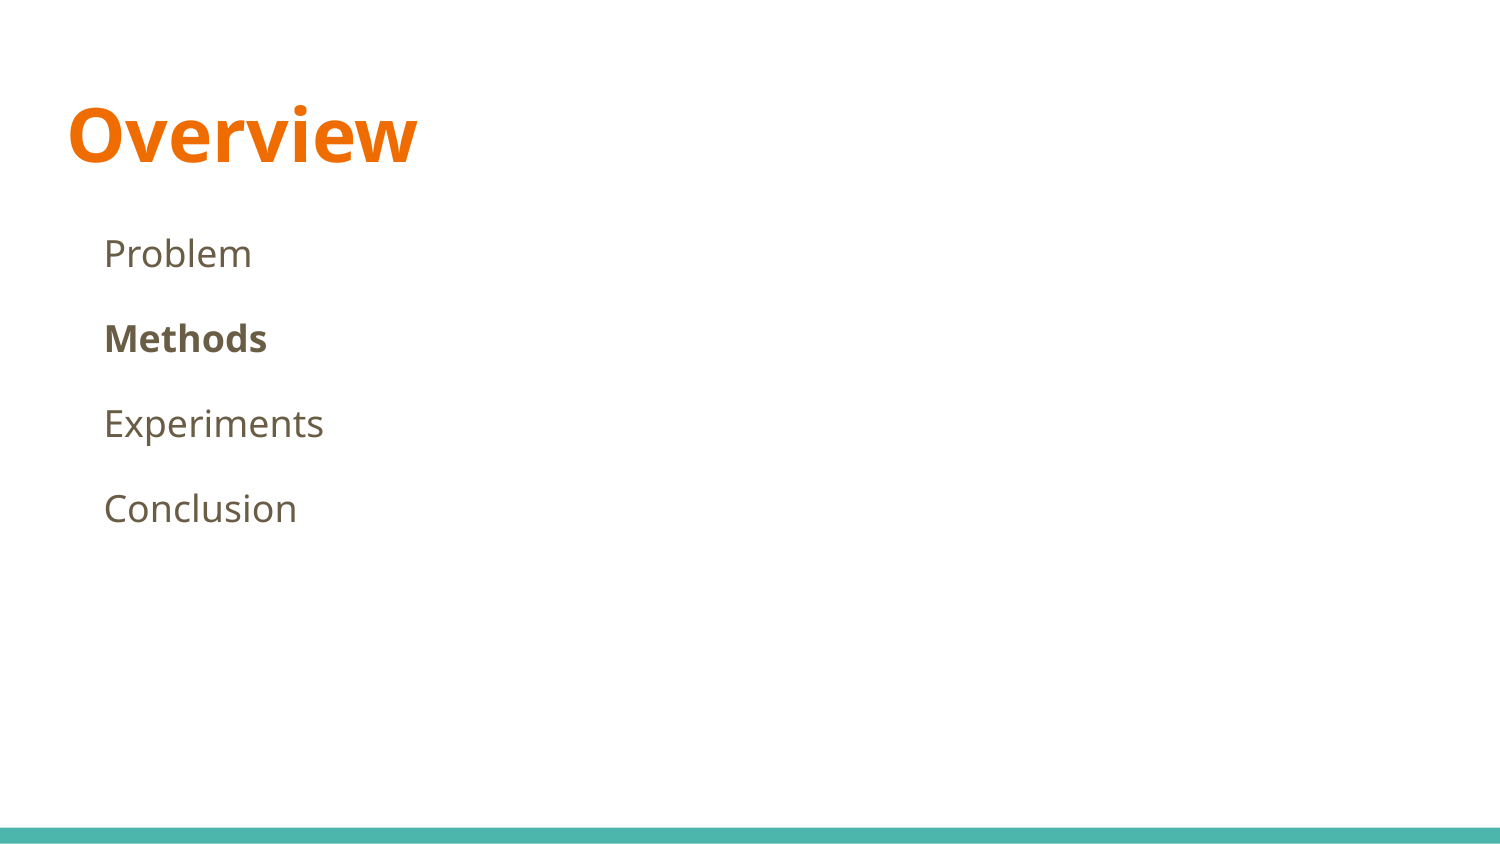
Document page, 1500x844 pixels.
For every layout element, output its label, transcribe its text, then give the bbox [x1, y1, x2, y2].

list Problem Methods Experiments Conclusion [51, 207, 1449, 750]
title Overview [51, 72, 1449, 189]
